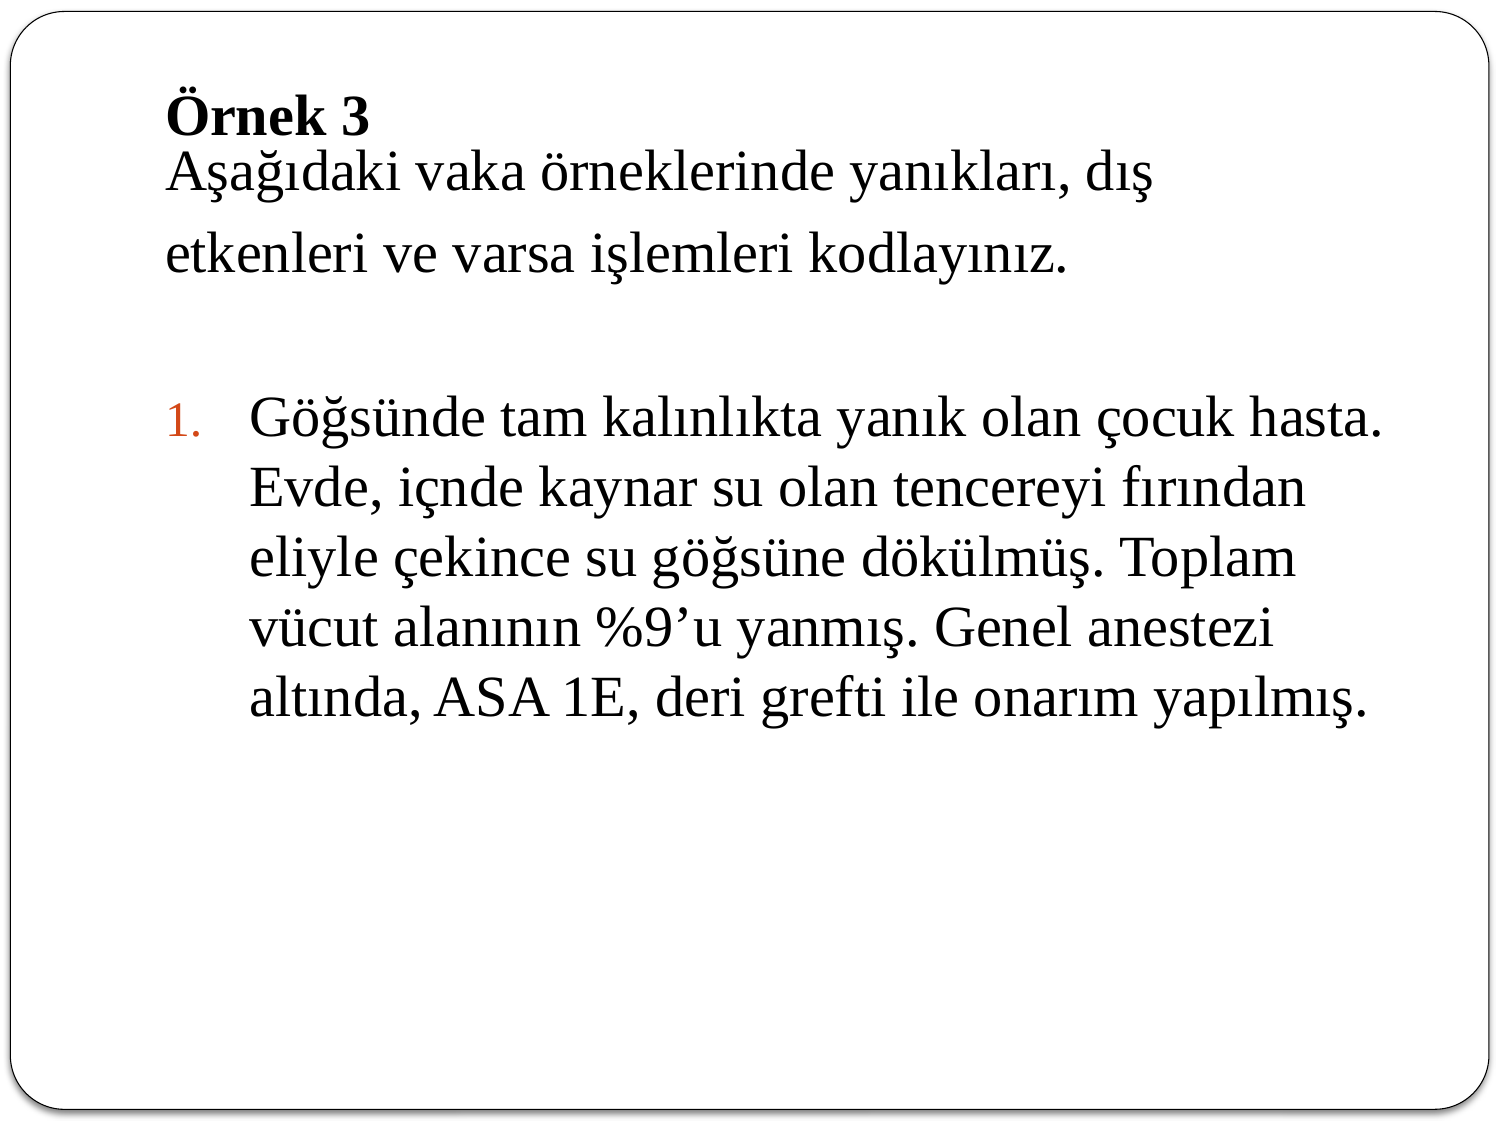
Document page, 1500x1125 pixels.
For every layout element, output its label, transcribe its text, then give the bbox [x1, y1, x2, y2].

list Aşağıdaki vaka örneklerinde yanıkları, dış etkenleri ve varsa işlemleri kodlayınız. Göğsünde tam kalınlıkta yanık olan çocuk hasta. Evde, içnde kaynar su olan tencereyi fırından eliyle çekince su göğsüne dökülmüş. Toplam vücut alanının %9’u yanmış. Genel anestezi altında, ASA 1E, deri grefti ile onarım yapılmış. [149, 124, 1426, 1125]
title Örnek 3 [149, 0, 1426, 124]
